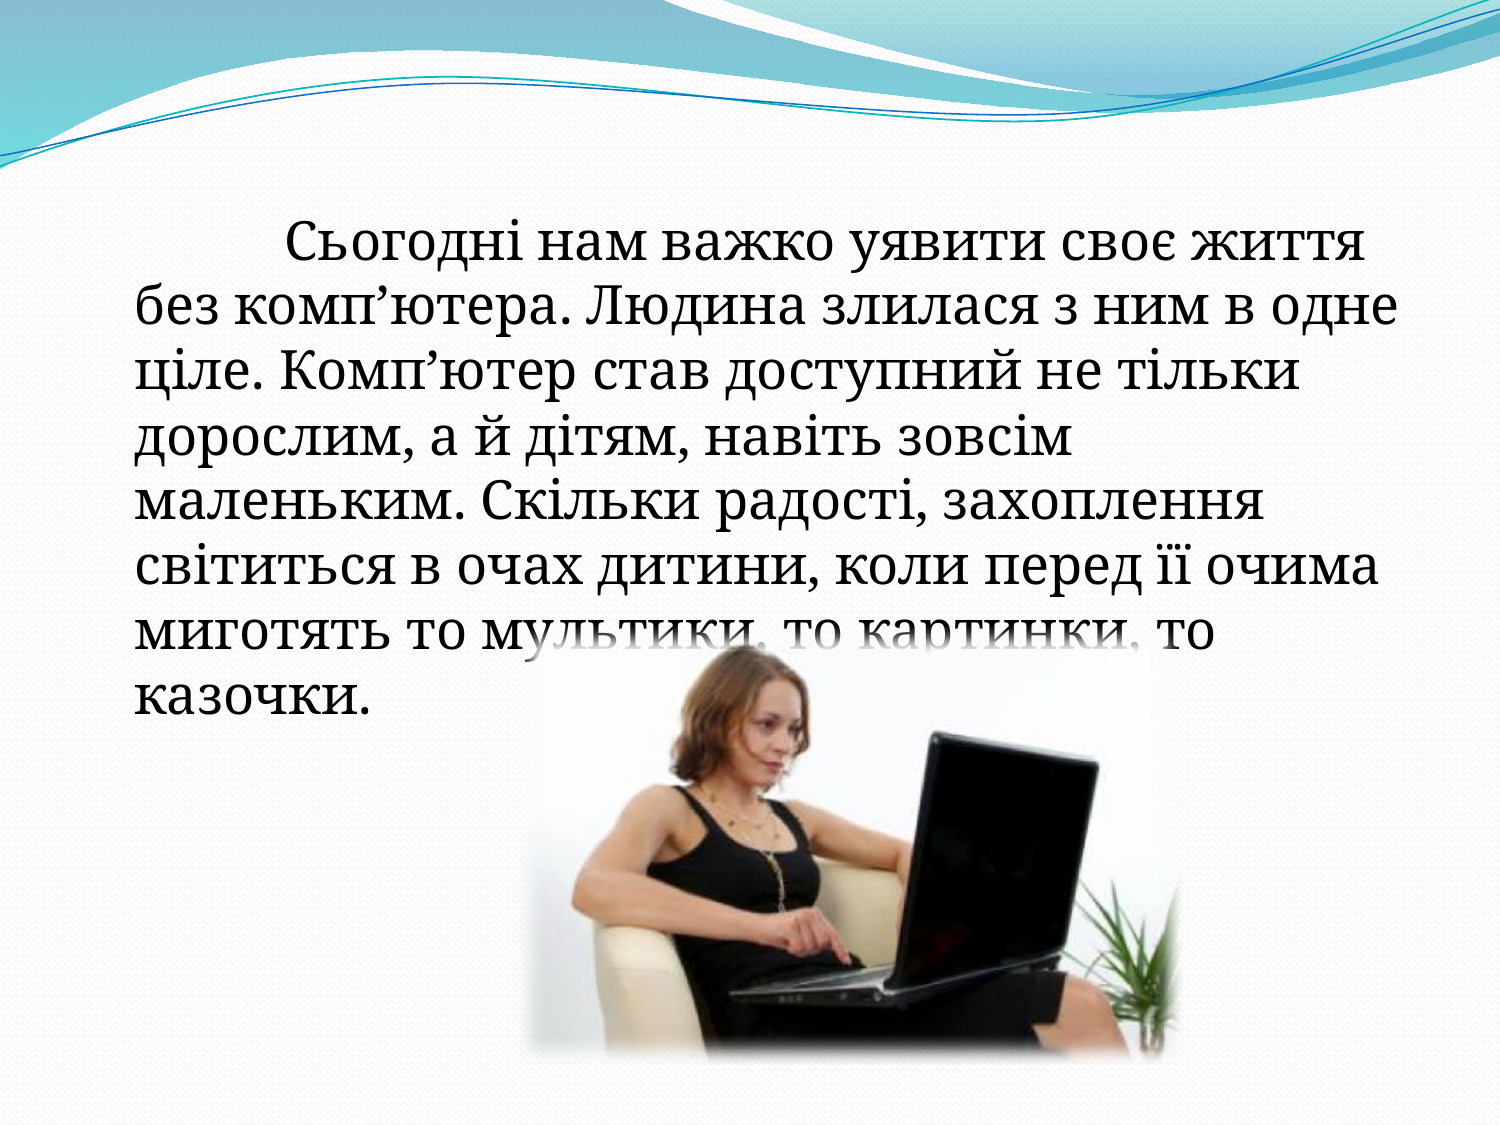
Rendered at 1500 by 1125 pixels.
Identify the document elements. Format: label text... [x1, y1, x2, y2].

list Сьогодні нам важко уявити своє життя без комп’ютера. Людина злилася з ним в одне ціле. Комп’ютер став доступний не тільки дорослим, а й дітям, навіть зовсім маленьким. Скільки радості, захоплення світиться в очах дитини, коли перед її очима миготять то мультики, то картинки, то казочки. [75, 198, 1425, 919]
picture [513, 621, 1185, 1067]
